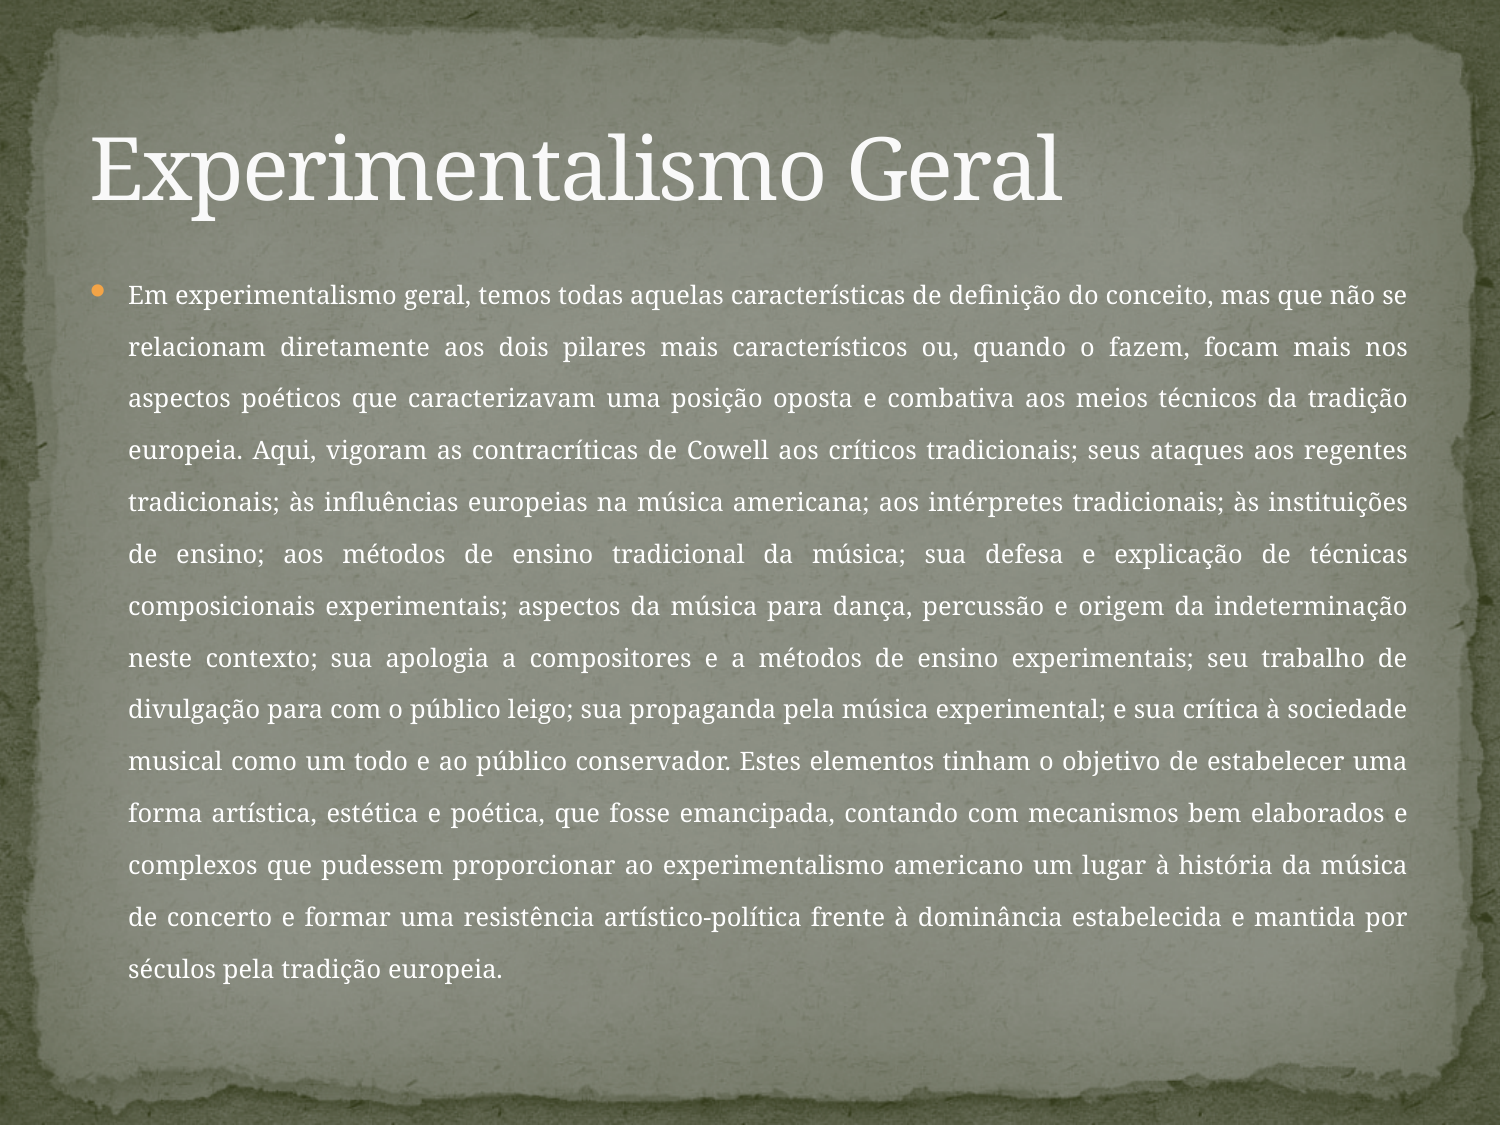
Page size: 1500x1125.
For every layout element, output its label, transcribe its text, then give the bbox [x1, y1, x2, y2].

title Experimentalismo Geral [74, 24, 1425, 225]
list Em experimentalismo geral, temos todas aquelas características de definição do conceito, mas que não se relacionam diretamente aos dois pilares mais característicos ou, quando o fazem, focam mais nos aspectos poéticos que caracterizavam uma posição oposta e combativa aos meios técnicos da tradição europeia. Aqui, vigoram as contracríticas de Cowell aos críticos tradicionais; seus ataques aos regentes tradicionais; às influências europeias na música americana; aos intérpretes tradicionais; às instituições de ensino; aos métodos de ensino tradicional da música; sua defesa e explicação de técnicas composicionais experimentais; aspectos da música para dança, percussão e origem da indeterminação neste contexto; sua apologia a compositores e a métodos de ensino experimentais; seu trabalho de divulgação para com o público leigo; sua propaganda pela música experimental; e sua crítica à sociedade musical como um todo e ao público conservador. Estes elementos tinham o objetivo de estabelecer uma forma artística, estética e poética, que fosse emancipada, contando com mecanismos bem elaborados e complexos que pudessem proporcionar ao experimentalismo americano um lugar à história da música de concerto e formar uma resistência artístico-política frente à dominância estabelecida e mantida por séculos pela tradição europeia. [75, 249, 1425, 1000]
